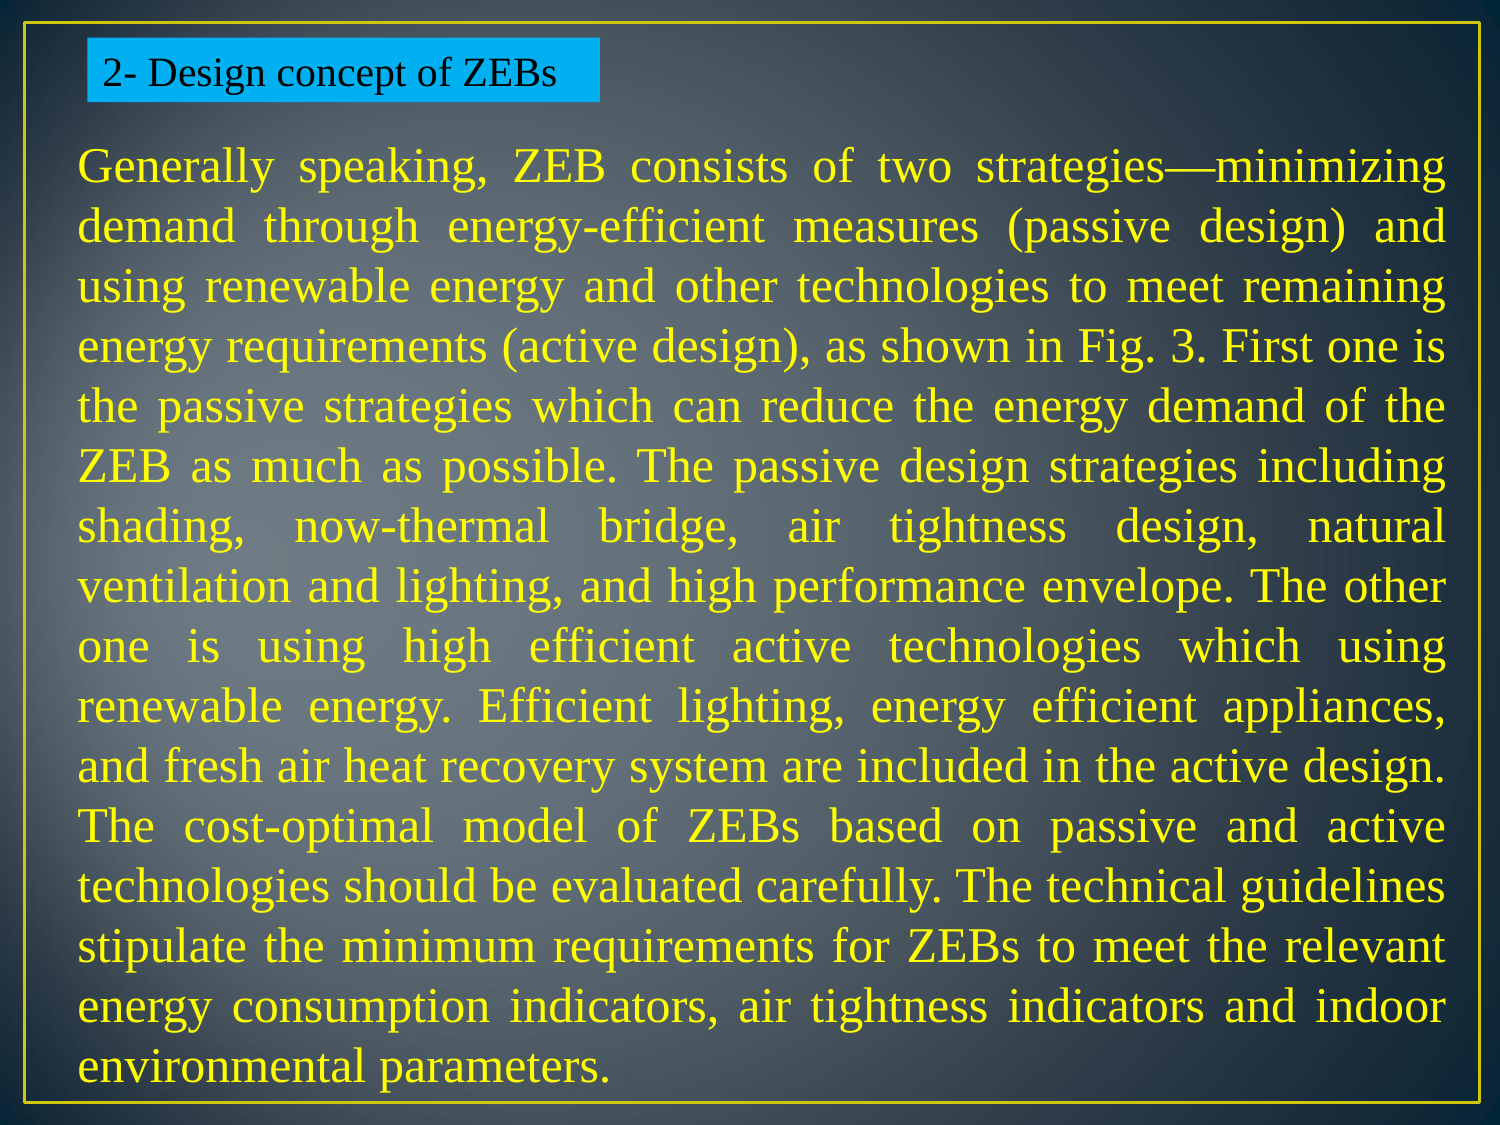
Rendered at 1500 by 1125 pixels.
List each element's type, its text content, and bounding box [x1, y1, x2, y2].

text_box Generally speaking, ZEB consists of two strategies—minimizing demand through energy-efficient measures (passive design) and using renewable energy and other technologies to meet remaining energy requirements (active design), as shown in Fig. 3. First one is the passive strategies which can reduce the energy demand of the ZEB as much as possible. The passive design strategies including shading, now-thermal bridge, air tightness design, natural ventilation and lighting, and high performance envelope. The other one is using high efficient active technologies which using renewable energy. Efficient lighting, energy efficient appliances, and fresh air heat recovery system are included in the active design. The cost-optimal model of ZEBs based on passive and active technologies should be evaluated carefully. The technical guidelines stipulate the minimum requirements for ZEBs to meet the relevant energy consumption indicators, air tightness indicators and indoor environmental parameters. [62, 124, 1463, 1113]
picture [0, 0, 1500, 1125]
text_box 2- Design concept of ZEBs [87, 37, 600, 103]
